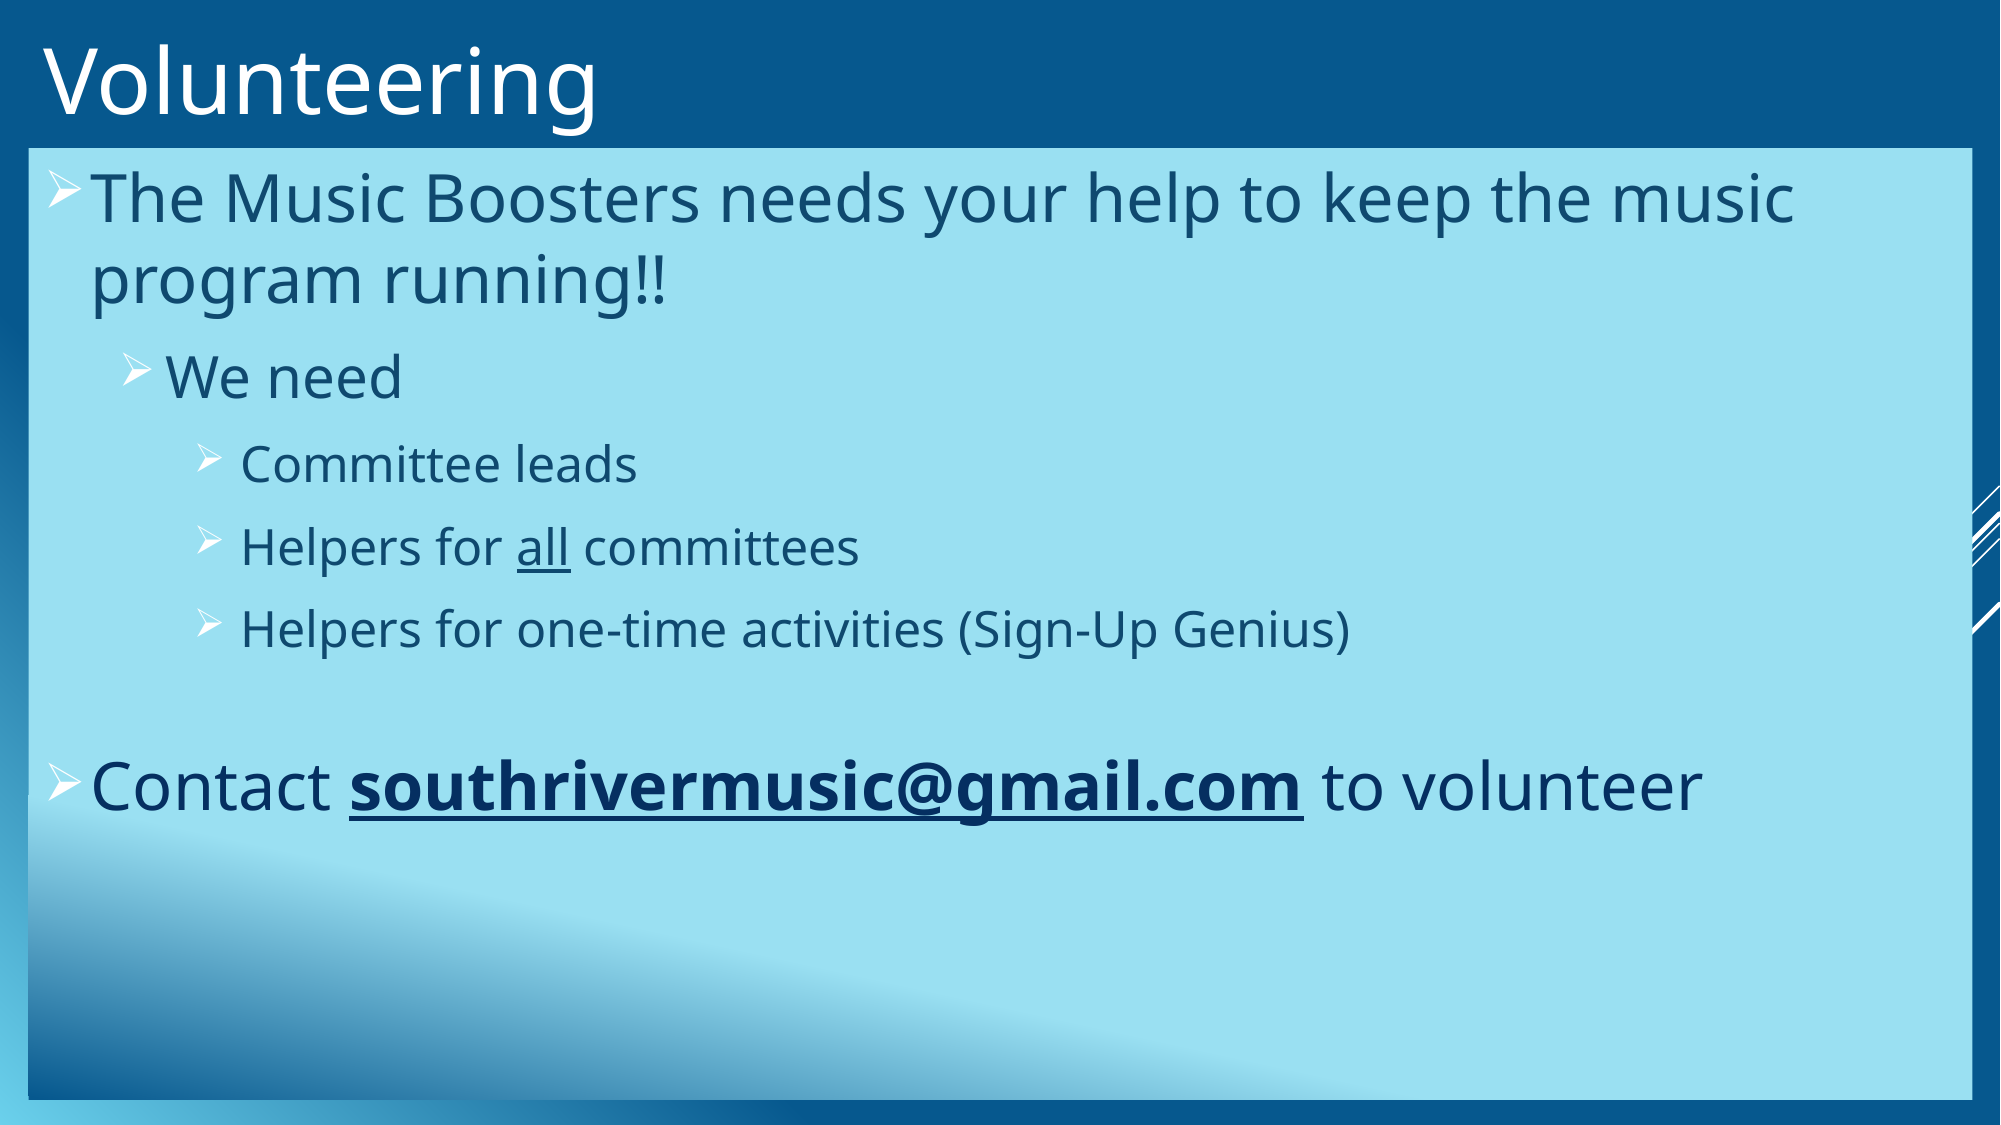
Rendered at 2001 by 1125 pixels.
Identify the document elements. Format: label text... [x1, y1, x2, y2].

title Volunteering [28, 6, 1973, 148]
list The Music Boosters needs your help to keep the music program running!! We need Committee leads Helpers for all committees Helpers for one-time activities (Sign-Up Genius) Contact southrivermusic@gmail.com to volunteer [28, 148, 1973, 1100]
